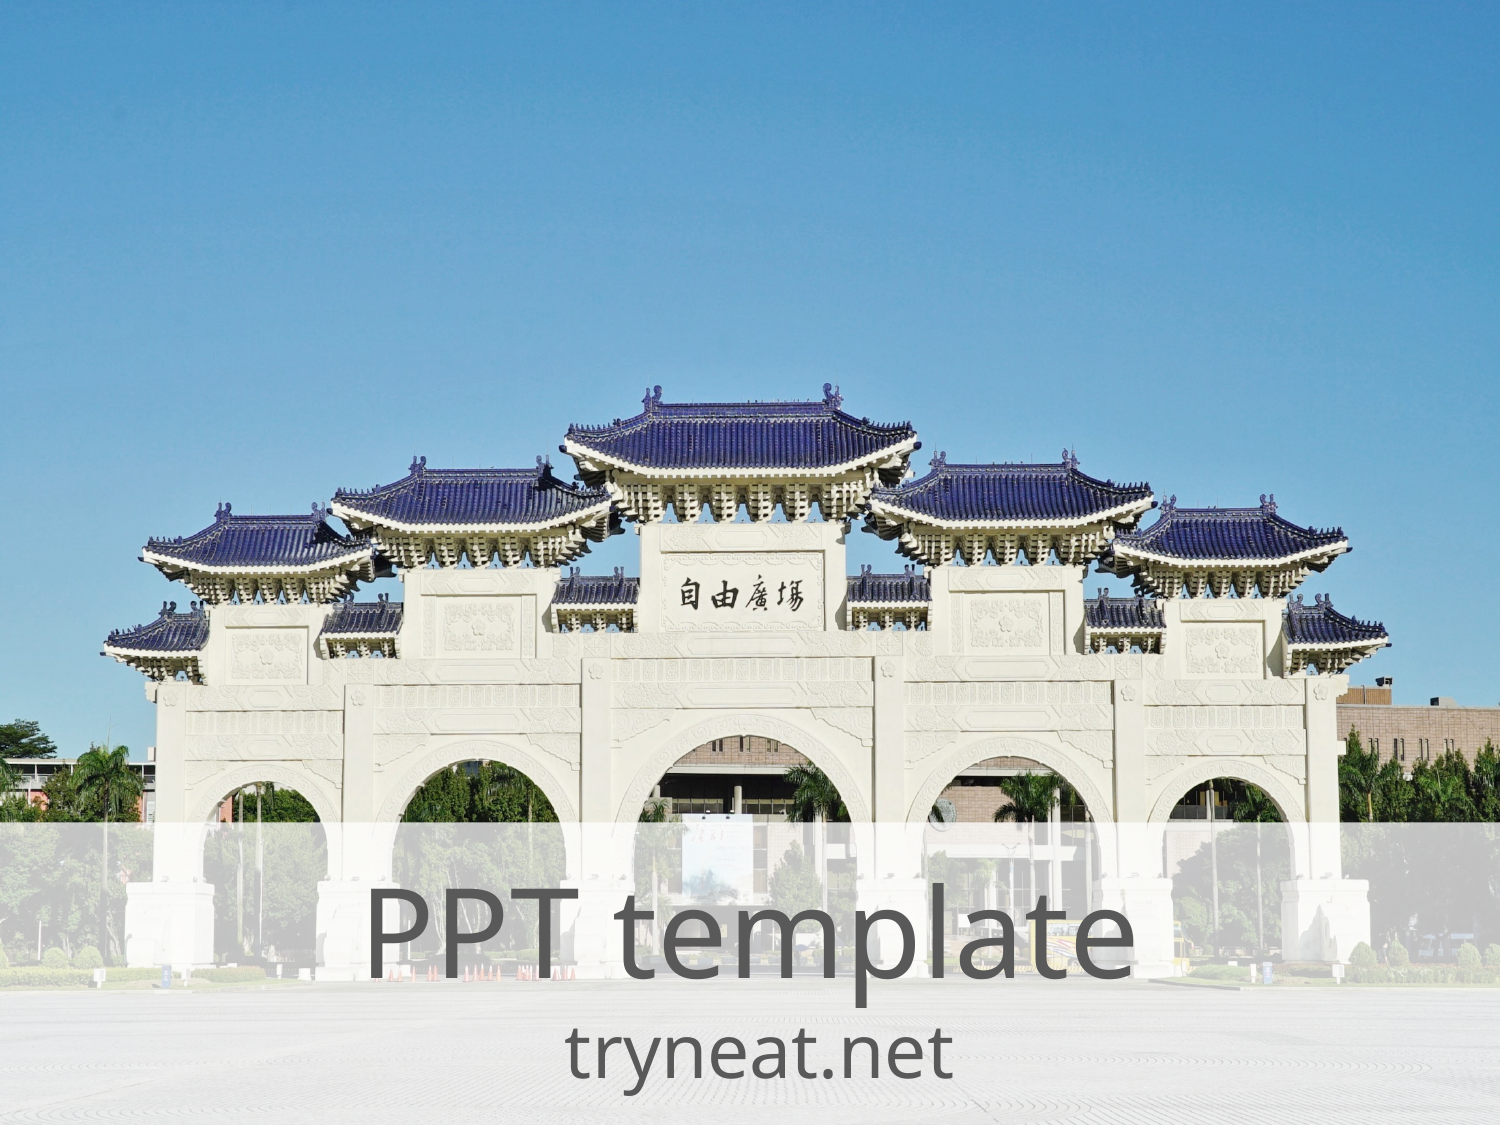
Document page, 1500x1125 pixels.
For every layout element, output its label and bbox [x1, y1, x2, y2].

text_box [0, 0, 1500, 1125]
